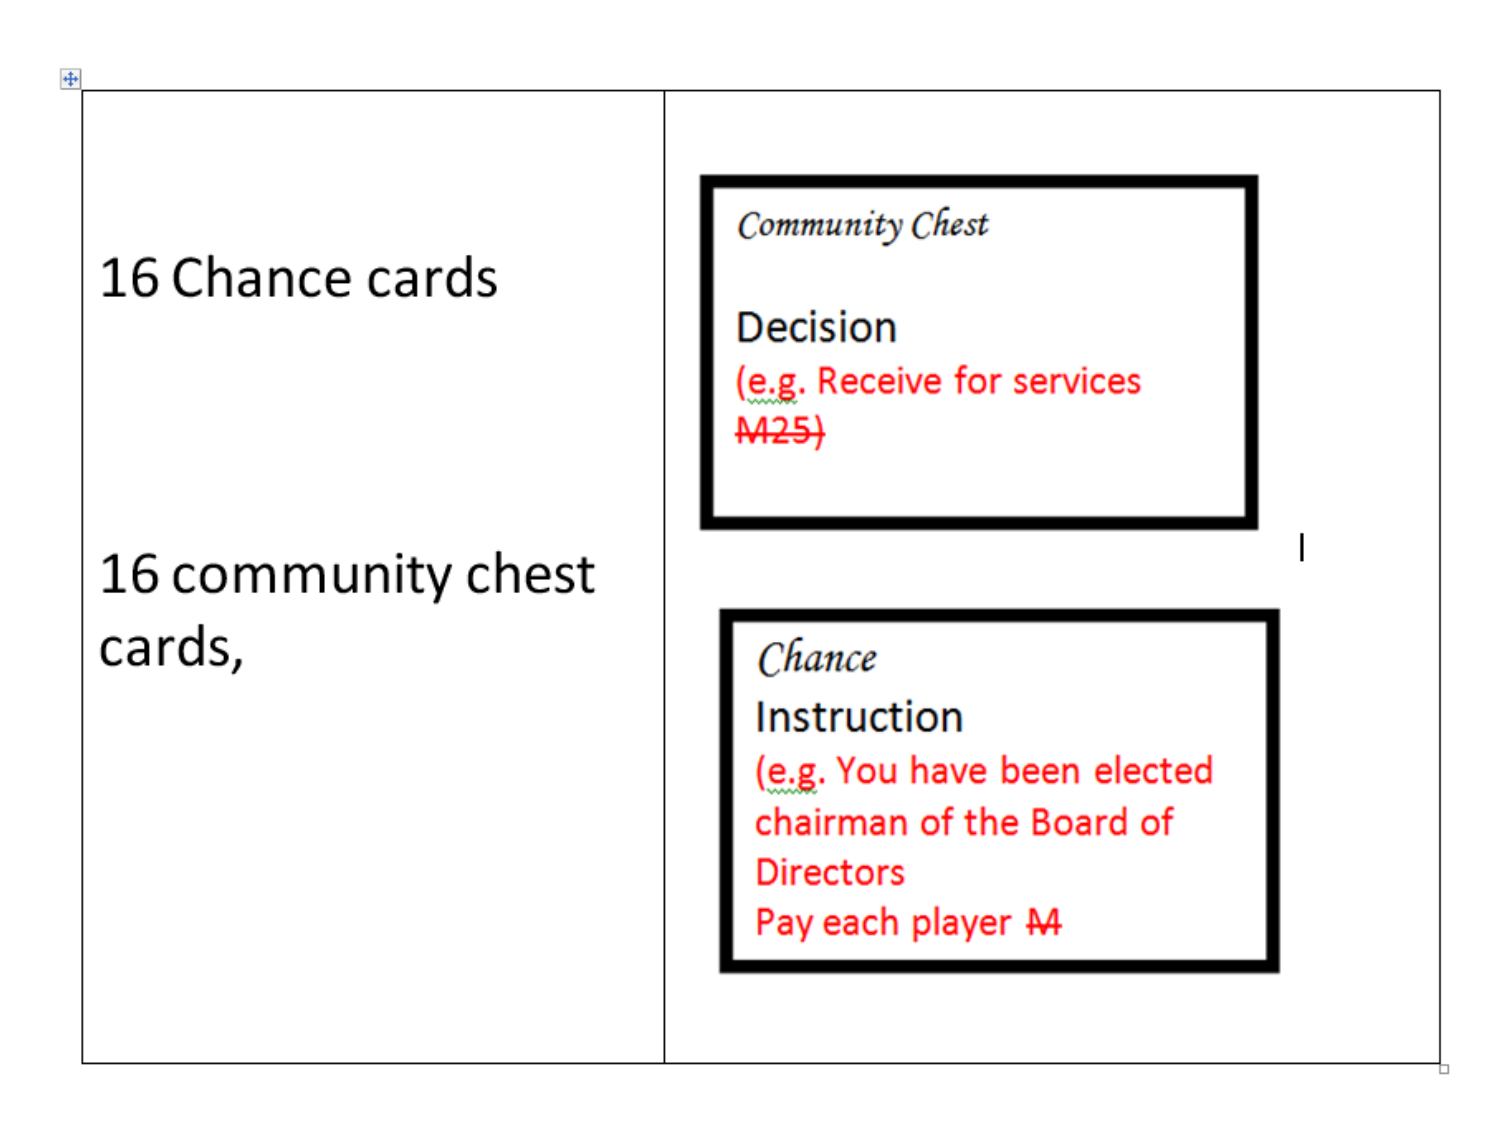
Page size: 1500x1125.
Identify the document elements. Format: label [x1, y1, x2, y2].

picture [45, 54, 1471, 1086]
